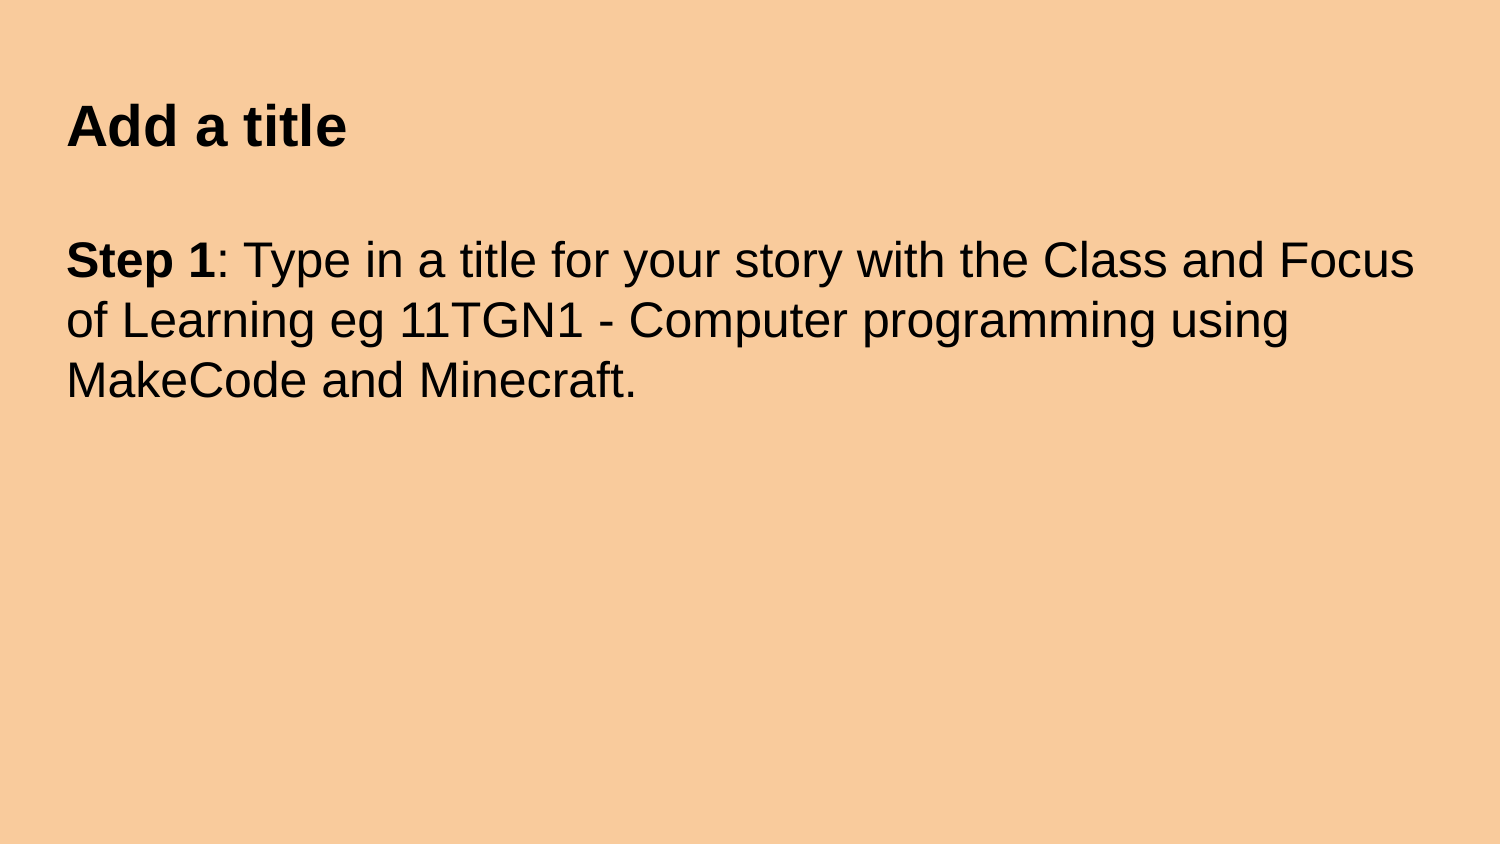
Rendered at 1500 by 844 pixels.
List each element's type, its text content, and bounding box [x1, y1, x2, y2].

title Add a title Step 1: Type in a title for your story with the Class and Focus of Learning eg 11TGN1 - Computer programming using MakeCode and Minecraft. [51, 72, 1449, 757]
